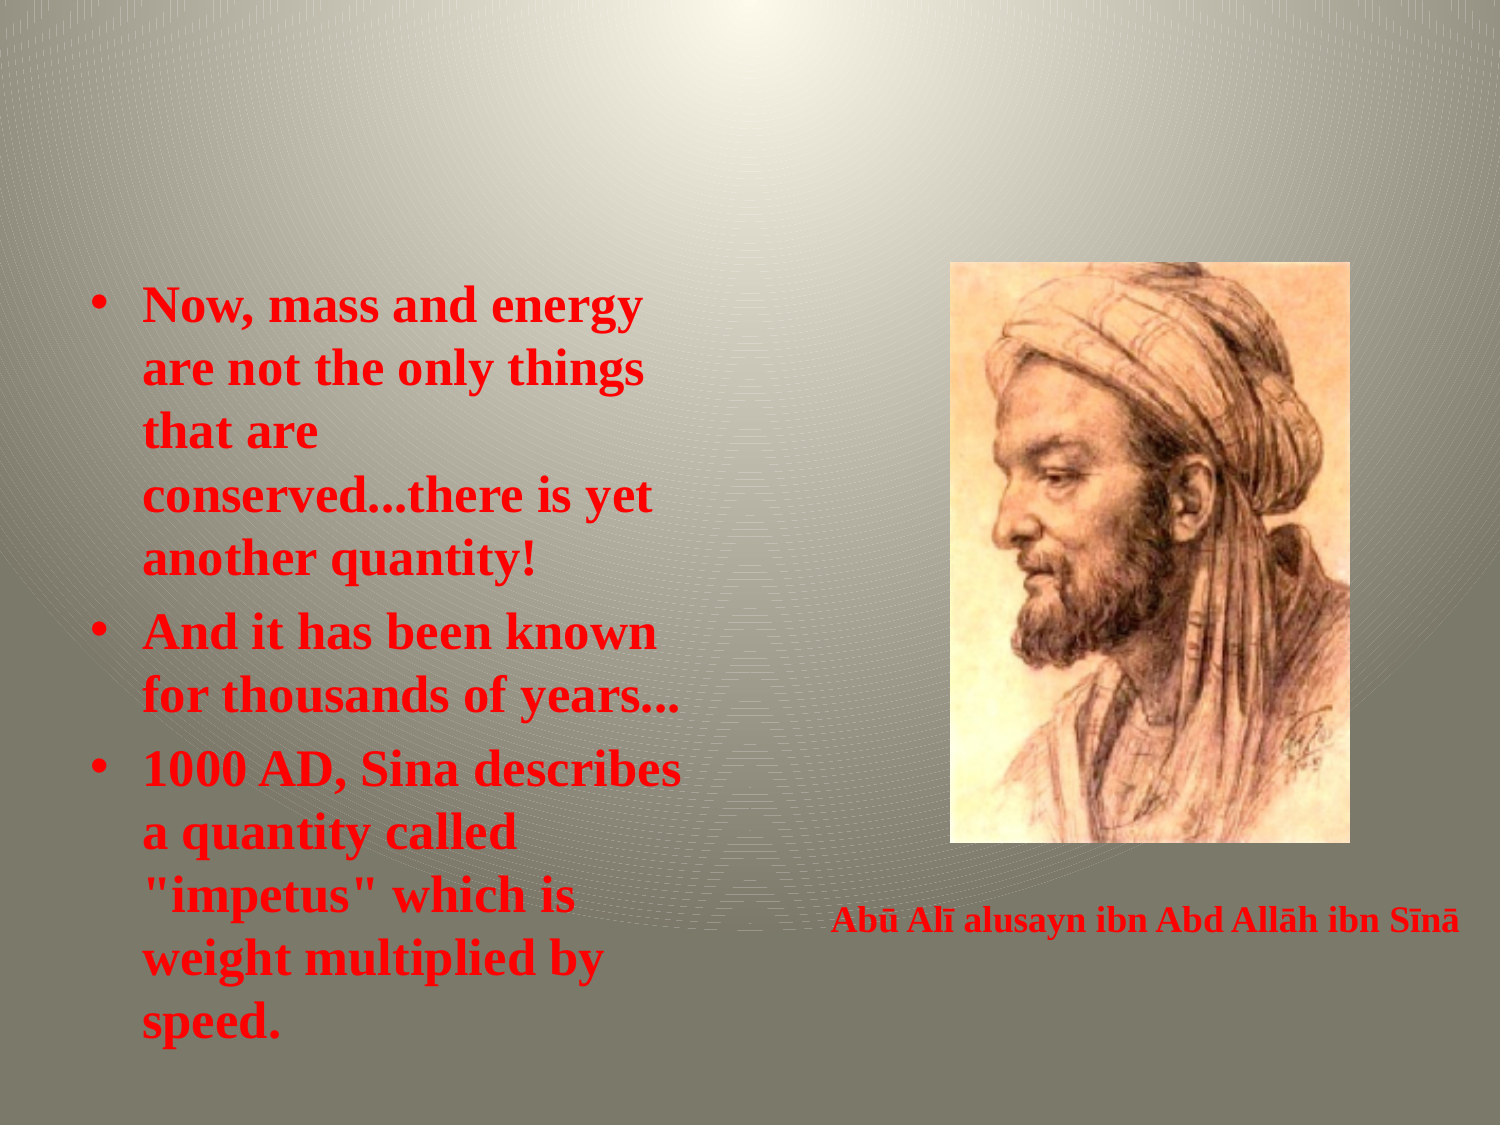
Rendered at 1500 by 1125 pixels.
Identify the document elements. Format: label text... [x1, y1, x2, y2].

picture [949, 262, 1351, 843]
text_box Abū Alī alusayn ibn Abd Allāh ibn Sīnā [815, 887, 1476, 948]
list Now, mass and energy are not the only things that are conserved...there is yet another quantity! And it has been known for thousands of years... 1000 AD, Sina describes a quantity called "impetus" which is weight multiplied by speed. [75, 262, 700, 1088]
